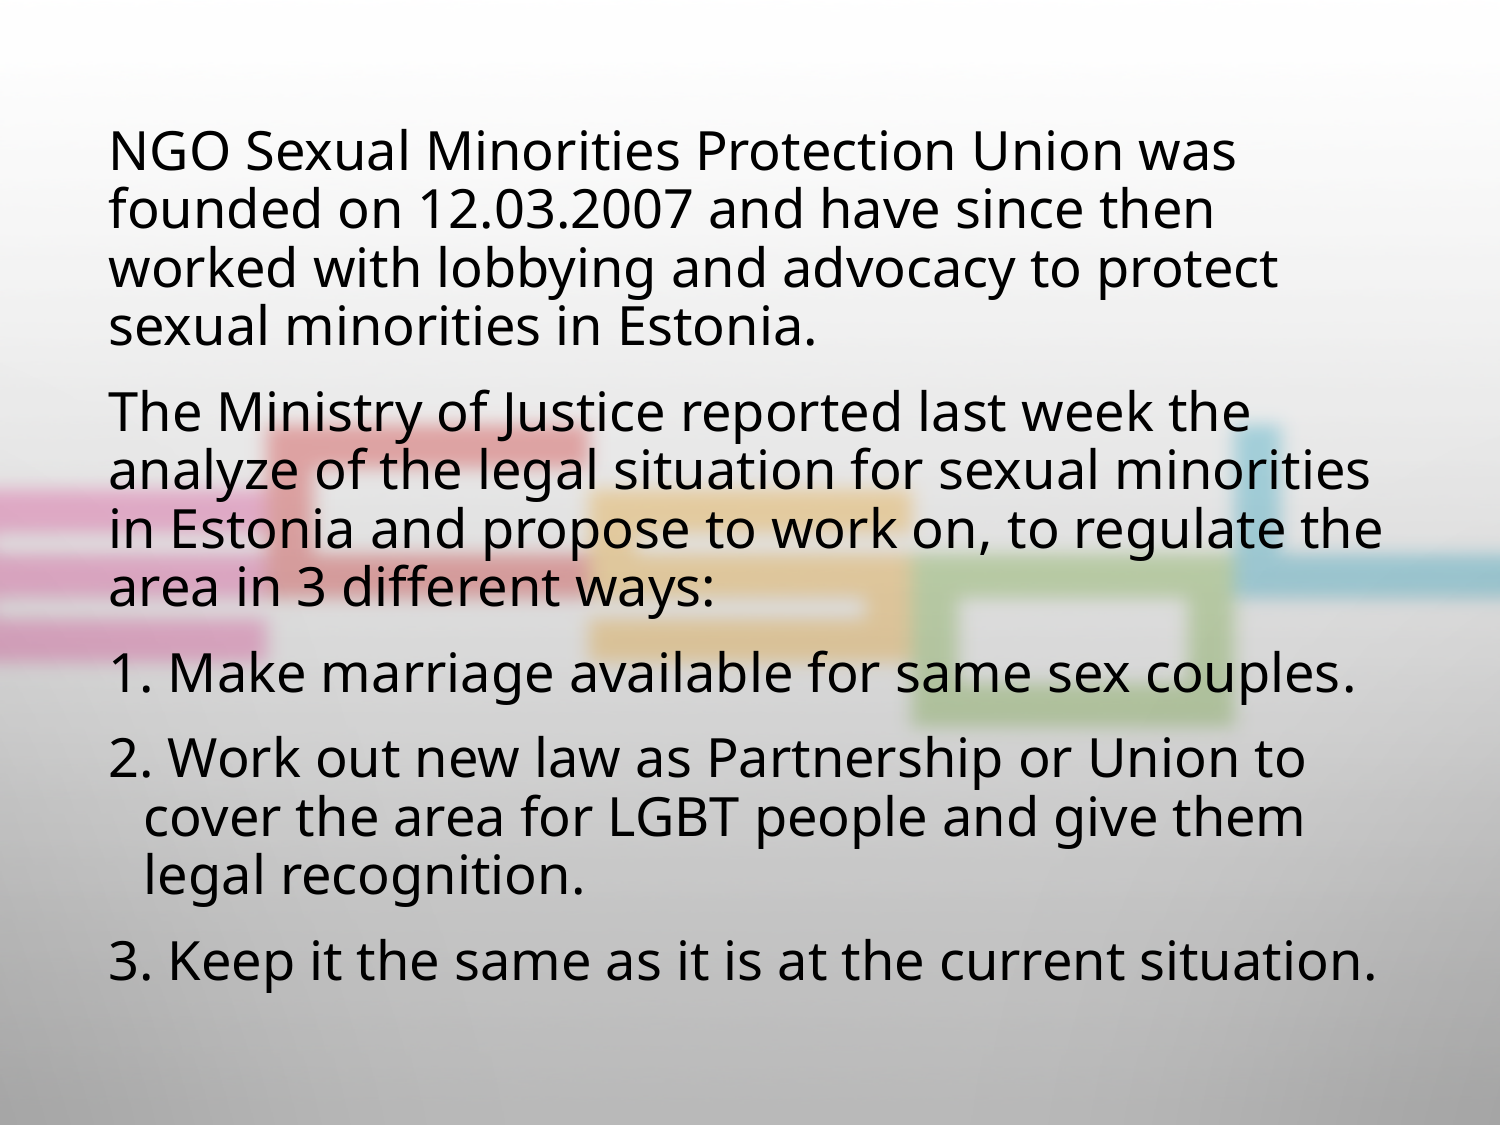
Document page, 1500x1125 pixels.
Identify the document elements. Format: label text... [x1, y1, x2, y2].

text_box NGO Sexual Minorities Protection Union was founded on 12.03.2007 and have since then worked with lobbying and advocacy to protect sexual minorities in Estonia. The Ministry of Justice reported last week the analyze of the legal situation for sexual minorities in Estonia and propose to work on, to regulate the area in 3 different ways: Make marriage available for same sex couples. Work out new law as Partnership or Union to cover the area for LGBT people and give them legal recognition. Keep it the same as it is at the current situation. [93, 116, 1430, 1000]
picture [0, 0, 1500, 1125]
